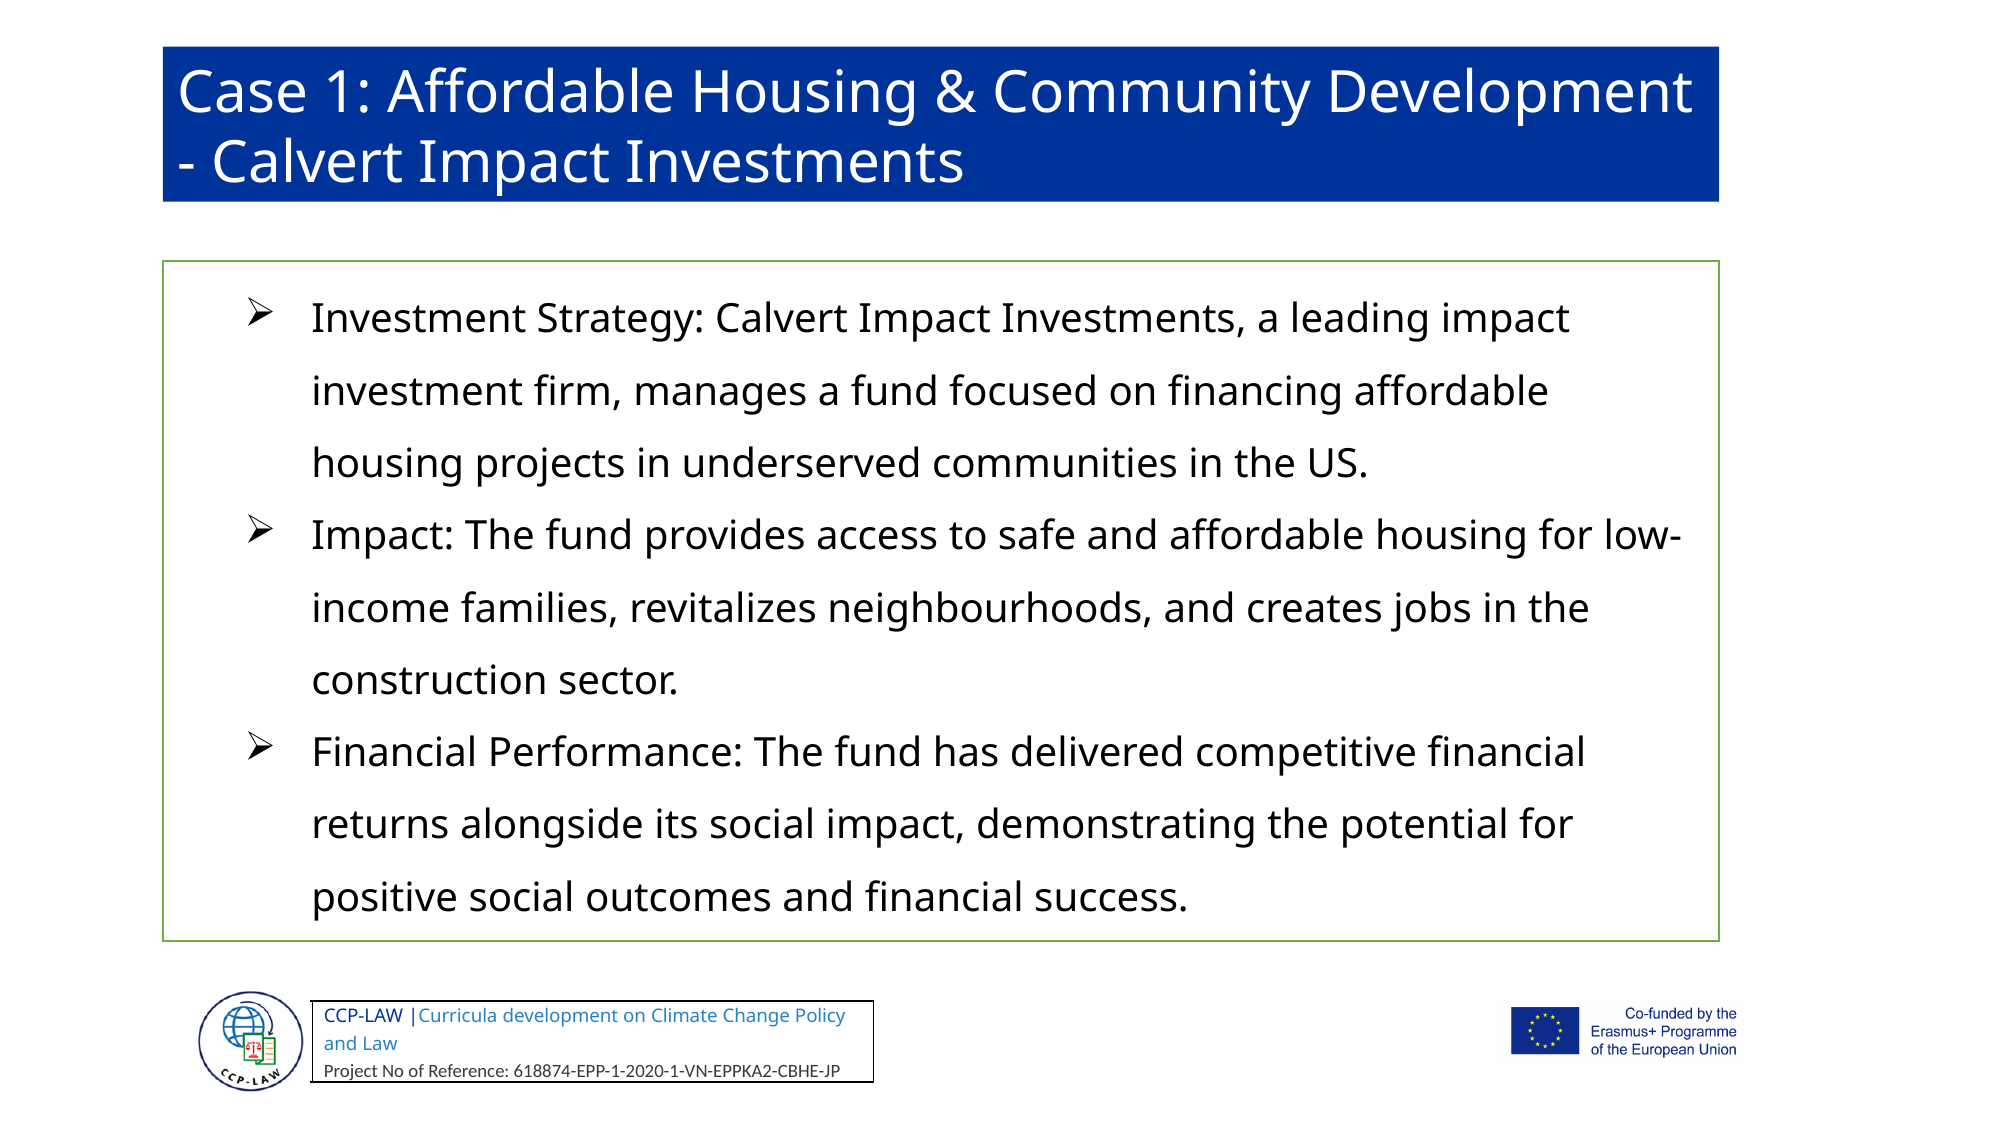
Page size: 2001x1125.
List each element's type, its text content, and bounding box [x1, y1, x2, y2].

text_box Investment Strategy: Calvert Impact Investments, a leading impact investment firm, manages a fund focused on financing affordable housing projects in underserved communities in the US. Impact: The fund provides access to safe and affordable housing for low-income families, revitalizes neighbourhoods, and creates jobs in the construction sector. Financial Performance: The fund has delivered competitive financial returns alongside its social impact, demonstrating the potential for positive social outcomes and financial success. [162, 261, 1720, 942]
picture [1497, 997, 1748, 1068]
picture [195, 984, 310, 1095]
text_box Case 1: Affordable Housing & Community Development - Calvert Impact Investments [162, 46, 1720, 202]
